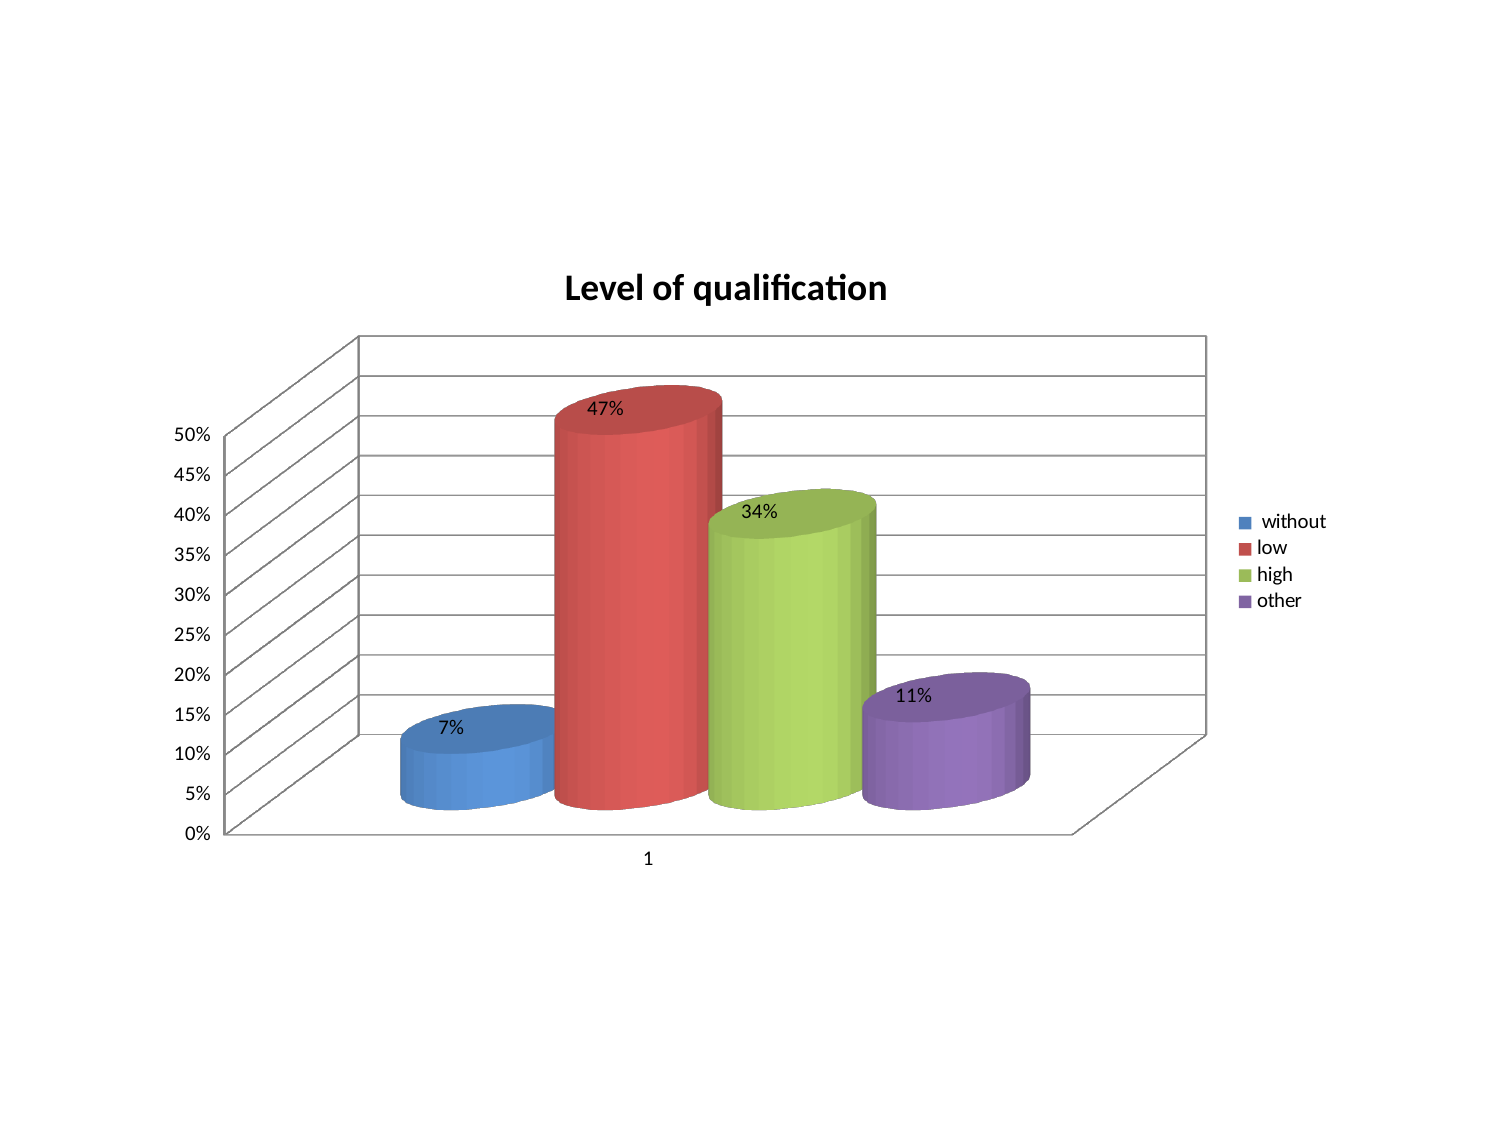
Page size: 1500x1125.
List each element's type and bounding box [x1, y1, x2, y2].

chart [149, 239, 1351, 886]
